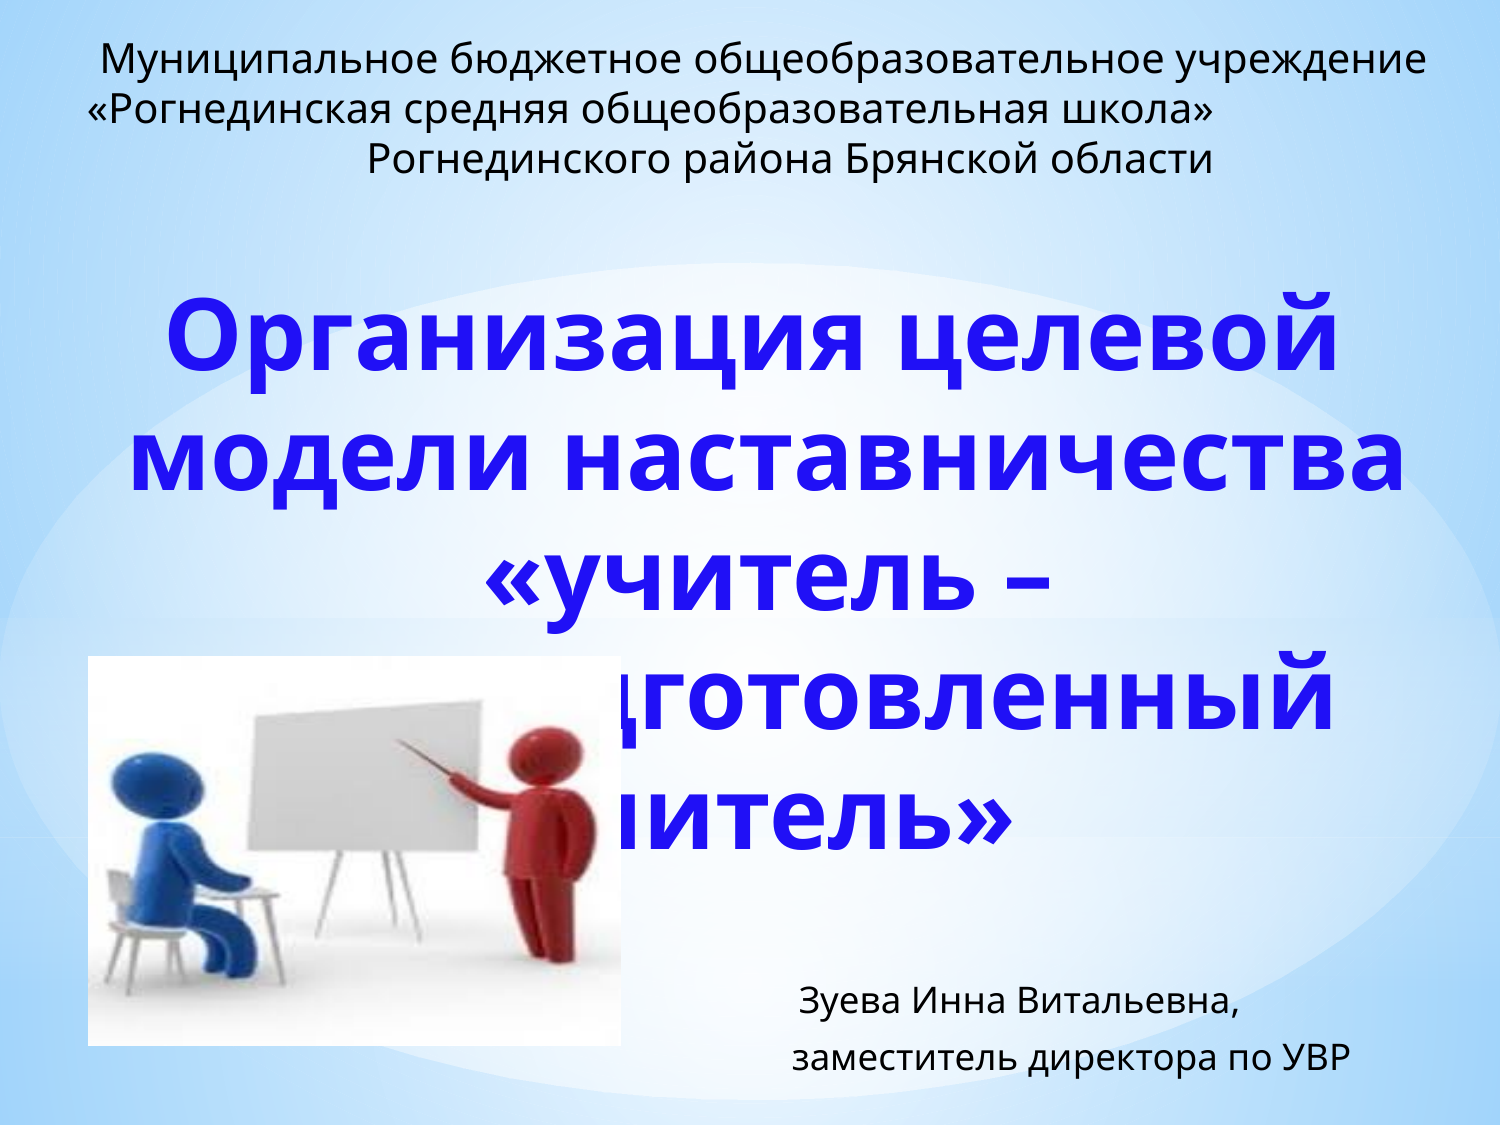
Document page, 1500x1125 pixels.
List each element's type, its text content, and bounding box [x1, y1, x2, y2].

text_box Муниципальное бюджетное общеобразовательное учреждение «Рогнединская средняя общеобразовательная школа» Рогнединского района Брянской области [61, 24, 1466, 190]
picture [88, 656, 621, 1046]
subtitle Организация целевой модели наставничества «учитель – переподготовленный учитель» Зуева Инна Витальевна, заместитель директора по УВР [0, 31, 1500, 1092]
